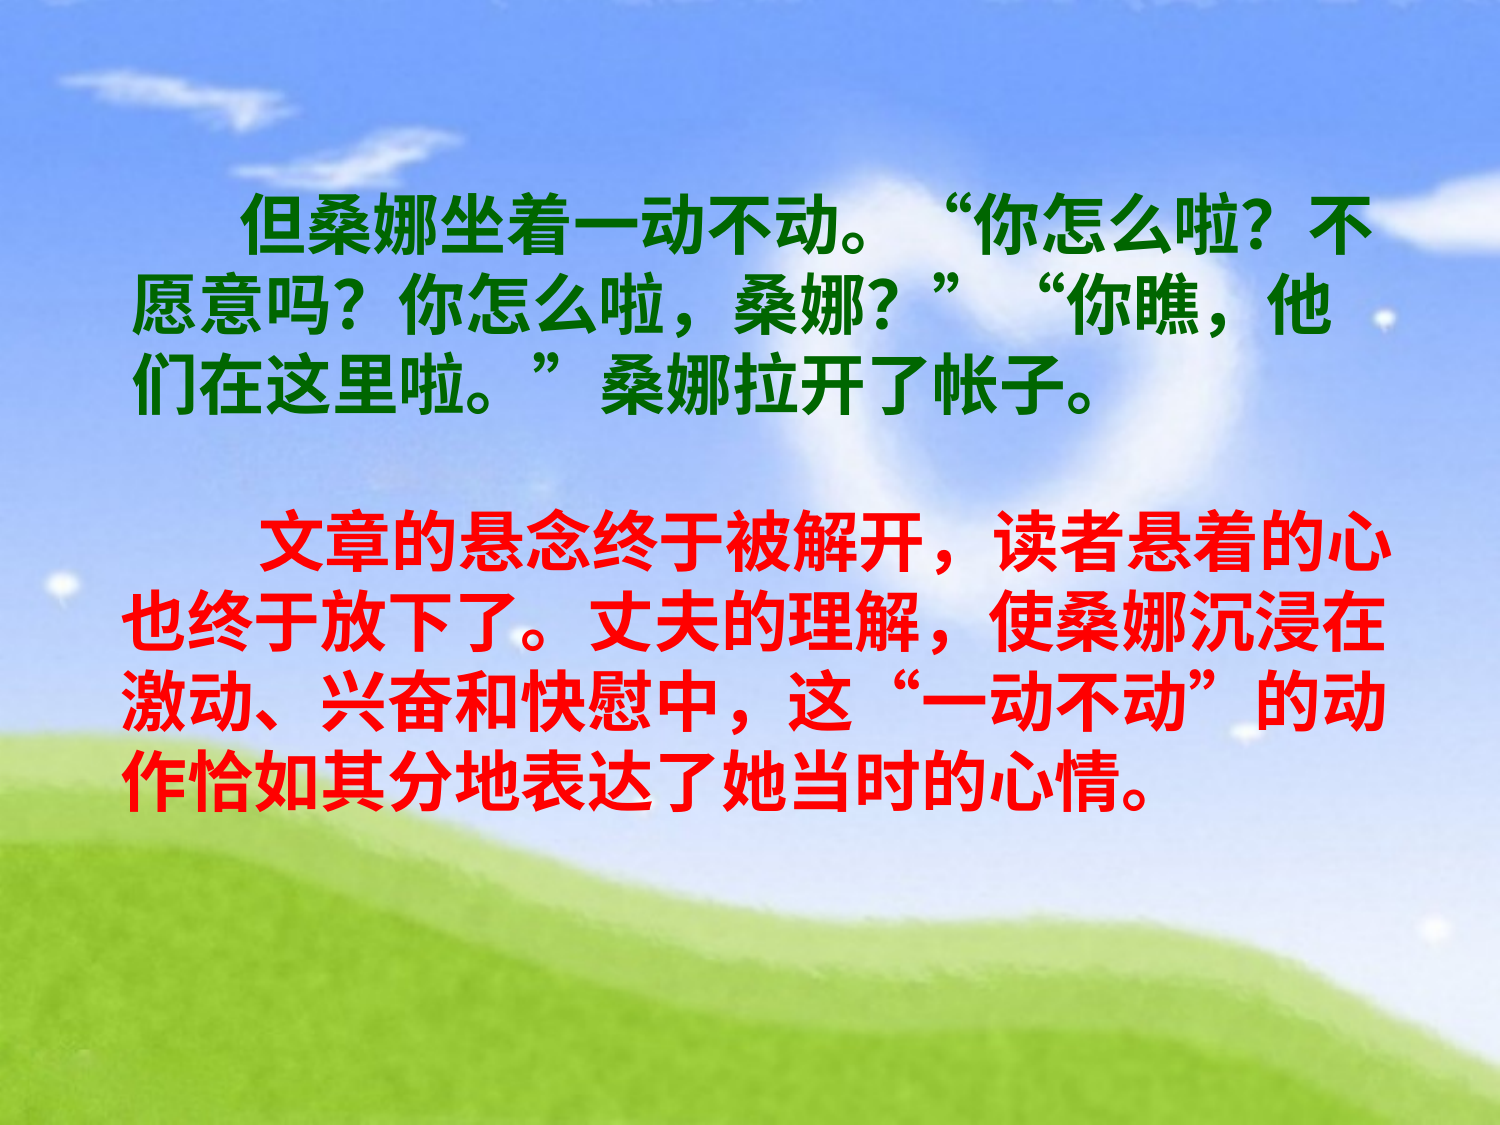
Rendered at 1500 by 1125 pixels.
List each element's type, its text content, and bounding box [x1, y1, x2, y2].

list 文章的悬念终于被解开，读者悬着的心也终于放下了。丈夫的理解，使桑娜沉浸在激动、兴奋和快慰中，这“一动不动”的动作恰如其分地表达了她当时的心情。 [105, 491, 1419, 930]
picture [0, 0, 1500, 1125]
text_box 但桑娜坐着一动不动。“你怎么啦？不愿意吗？你怎么啦，桑娜？”“你瞧，他们在这里啦。”桑娜拉开了帐子。 [117, 175, 1393, 431]
